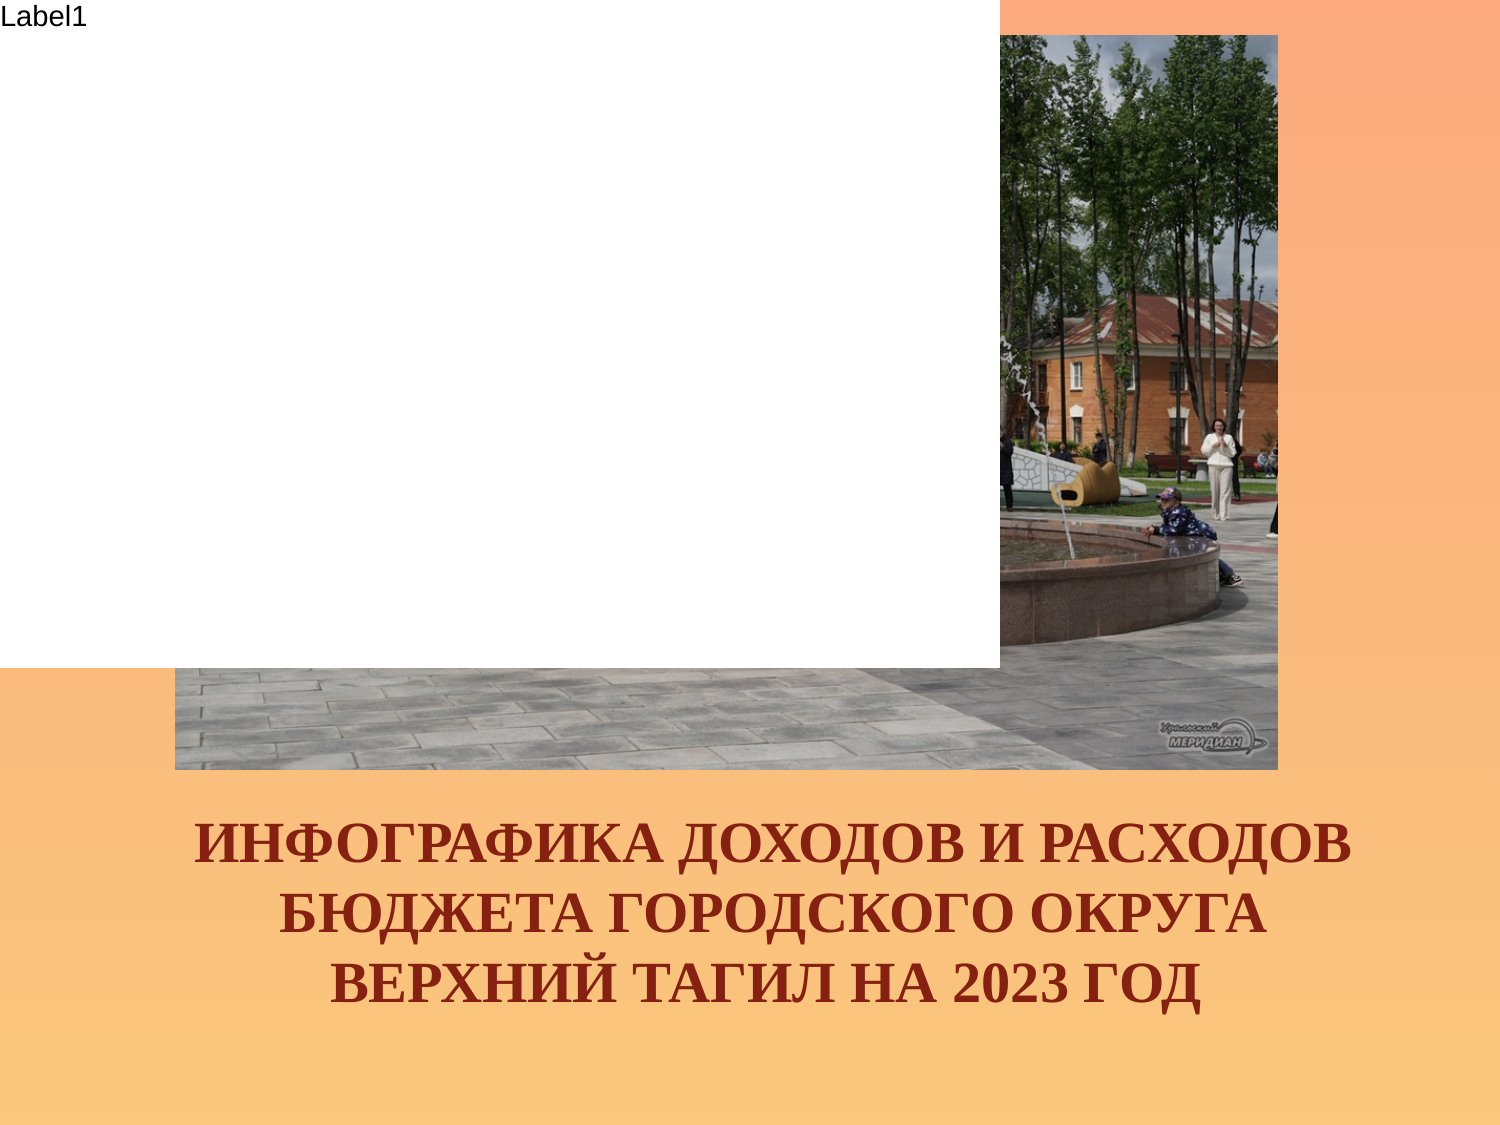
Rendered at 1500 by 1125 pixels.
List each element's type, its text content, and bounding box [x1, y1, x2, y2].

text_box ИНФОГРАФИКА ДОХОДОВ И РАСХОДОВ БЮДЖЕТА ГОРОДСКОГО ОКРУГА ВЕРХНИЙ ТАГИЛ НА 2023 ГОД [117, 796, 1430, 1022]
picture [175, 34, 1278, 770]
